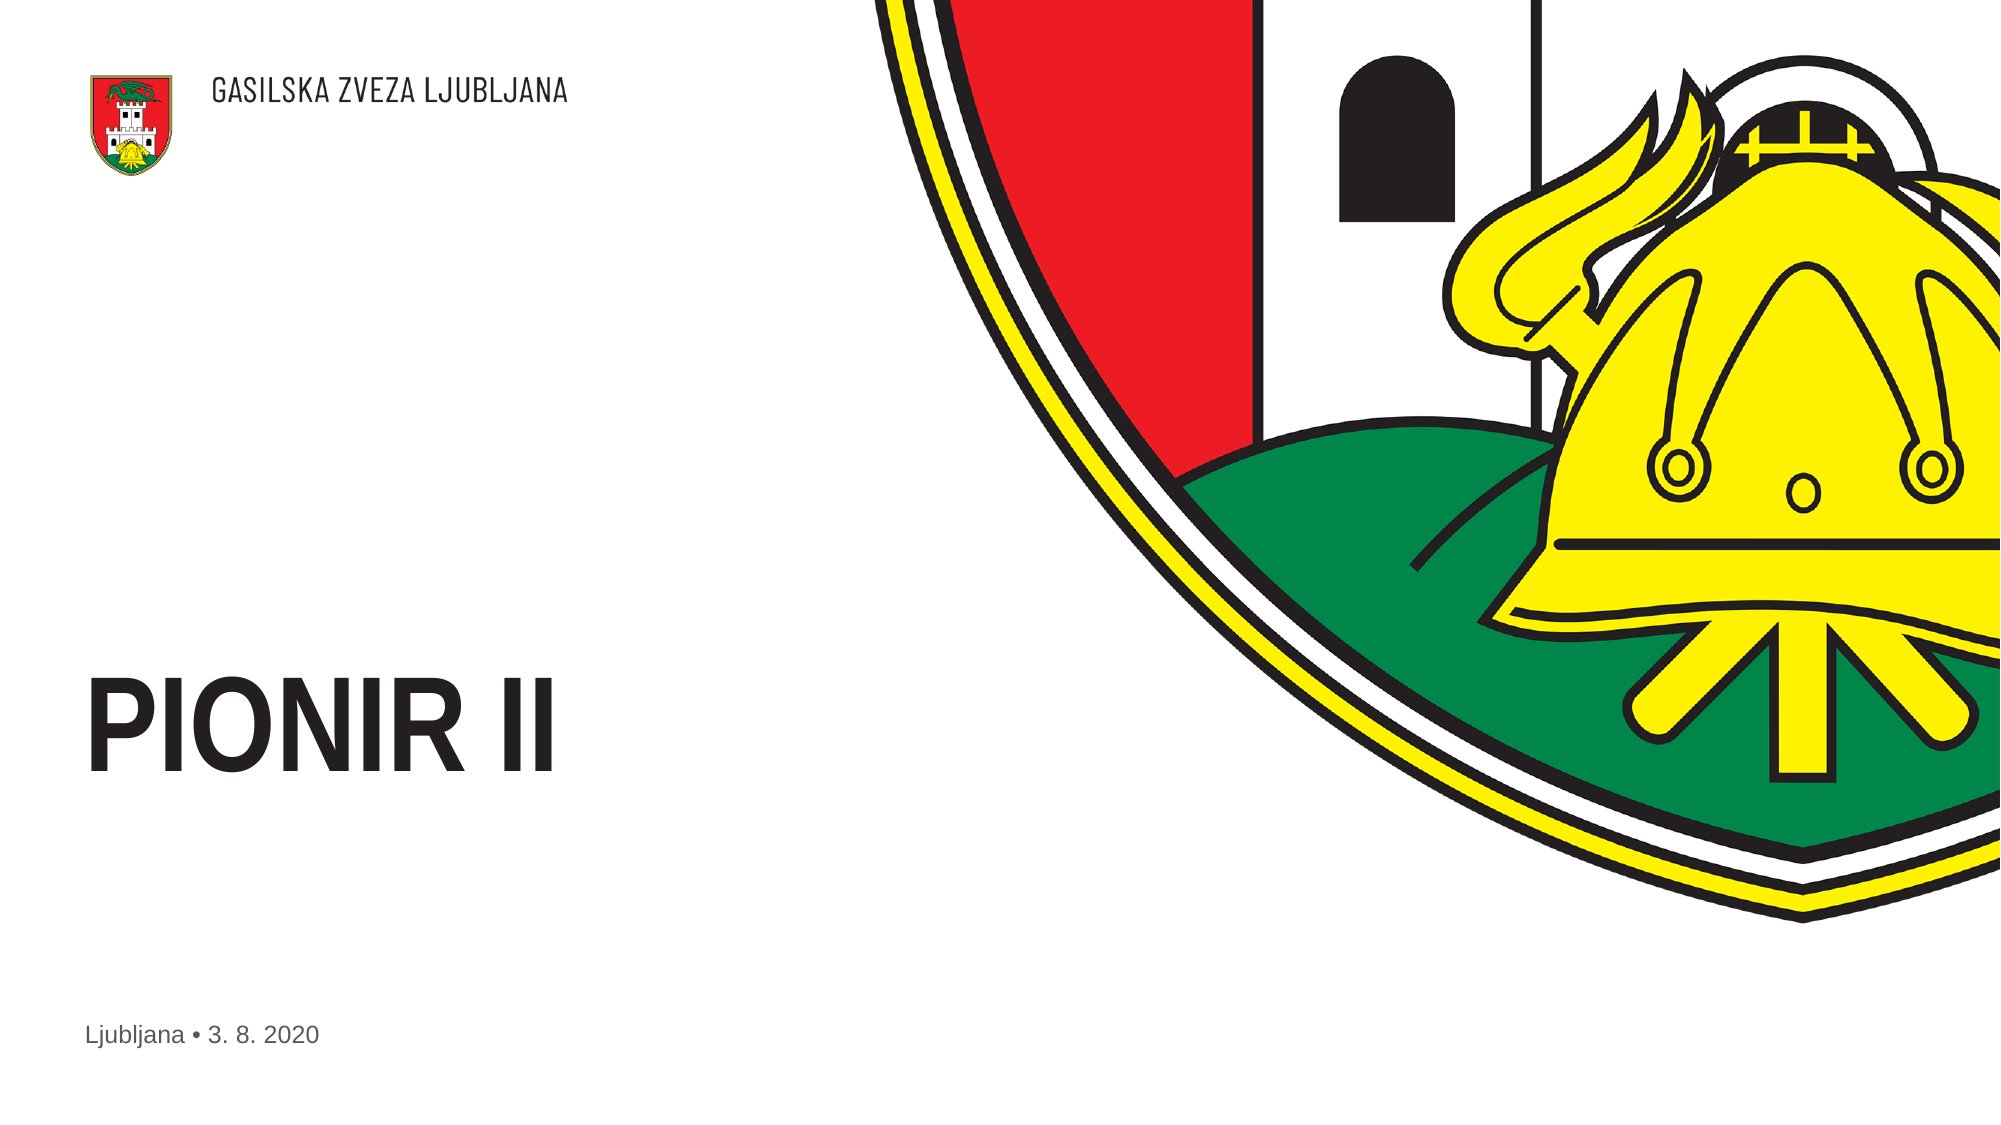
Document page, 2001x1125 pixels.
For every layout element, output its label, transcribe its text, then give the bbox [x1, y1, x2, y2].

picture [0, 0, 2000, 1125]
text_box PIONIR II [70, 628, 1030, 806]
text_box Ljubljana • 3. 8. 2020 [70, 1011, 804, 1057]
